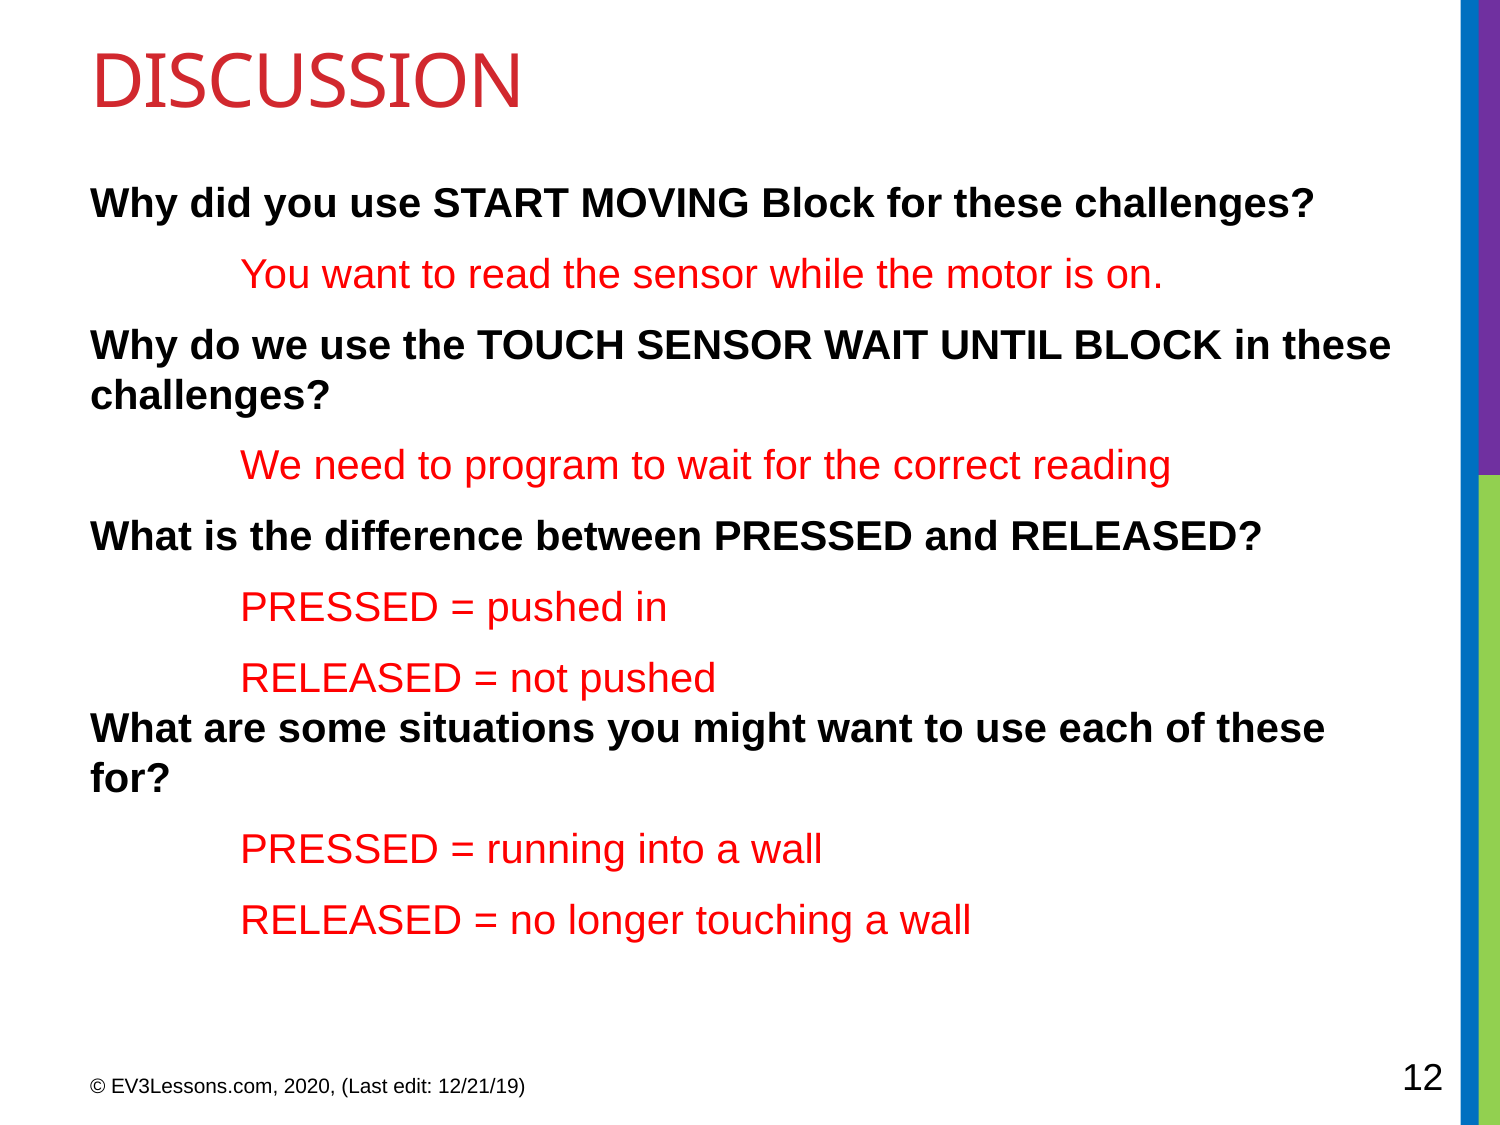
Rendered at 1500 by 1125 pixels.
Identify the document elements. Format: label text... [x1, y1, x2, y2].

list Why did you use START MOVING Block for these challenges? You want to read the sensor while the motor is on. Why do we use the TOUCH SENSOR WAIT UNTIL BLOCK in these challenges? We need to program to wait for the correct reading What is the difference between PRESSED and RELEASED? PRESSED = pushed in RELEASED = not pushed What are some situations you might want to use each of these for? PRESSED = running into a wall RELEASED = no longer touching a wall [75, 168, 1428, 1005]
slide_number 12 [1387, 1045, 1491, 1106]
footer © EV3Lessons.com, 2020, (Last edit: 12/21/19) [75, 1065, 638, 1112]
title DISCUSSION [75, 25, 1428, 168]
